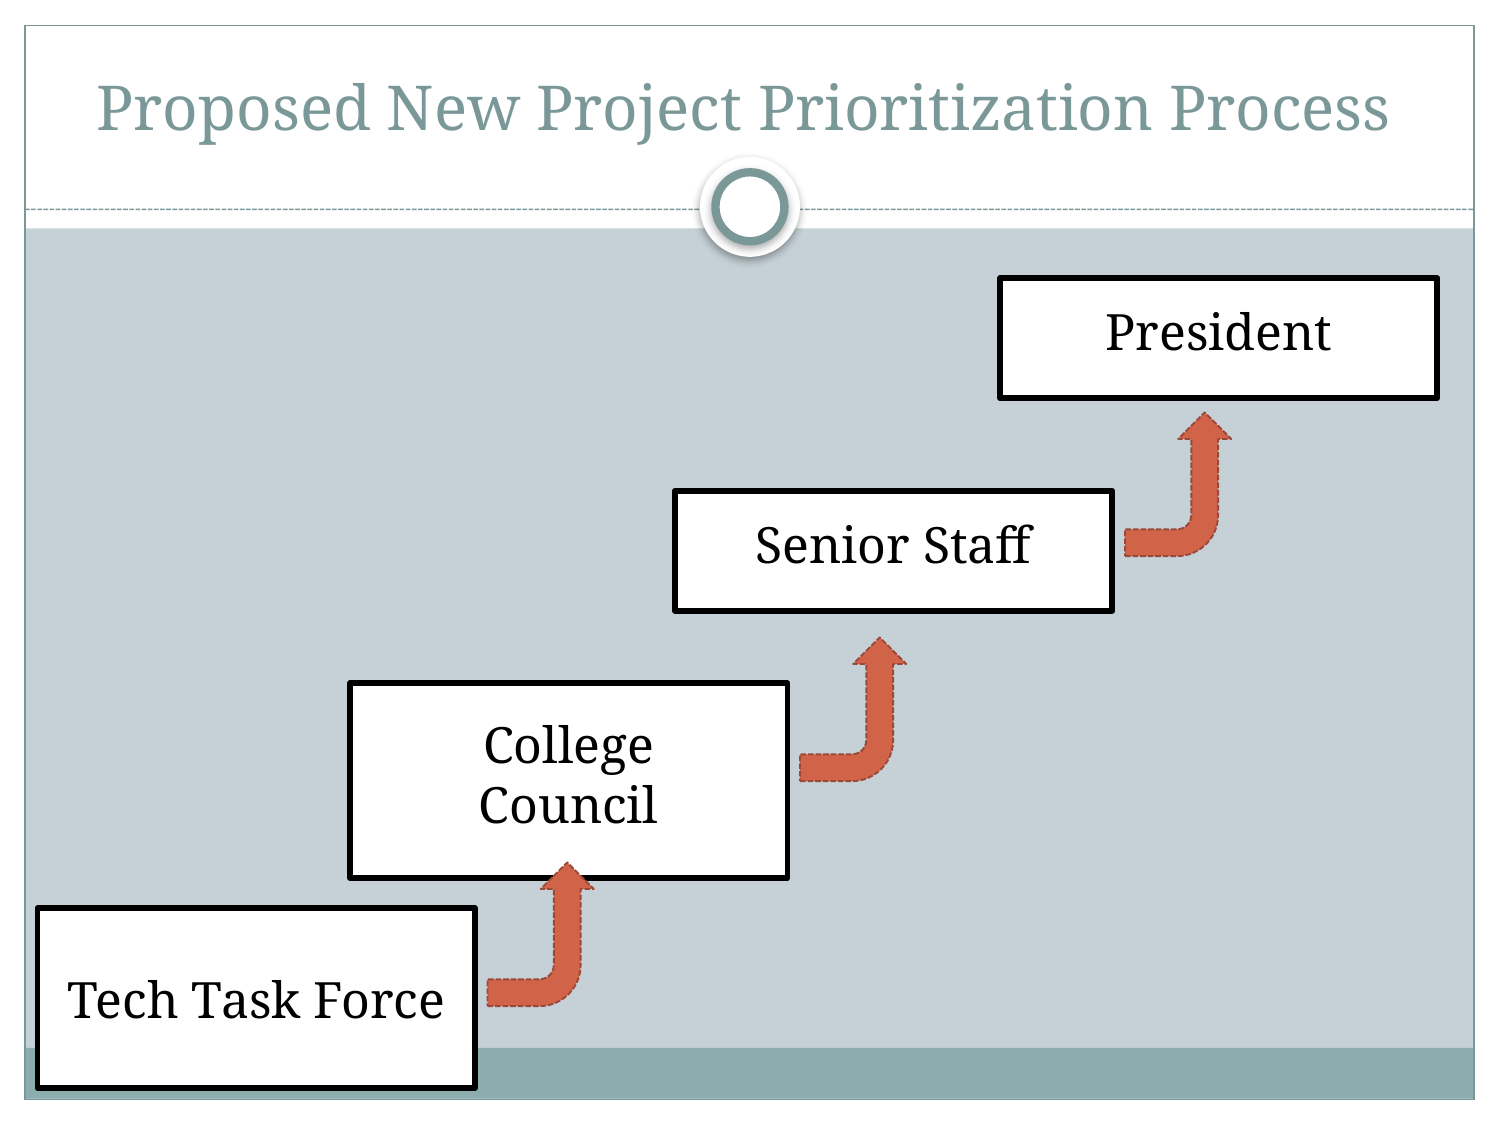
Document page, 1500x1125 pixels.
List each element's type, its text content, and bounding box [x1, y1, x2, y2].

text_box [486, 861, 595, 1008]
text_box [1124, 411, 1233, 558]
text_box College Council [349, 683, 788, 879]
text_box Senior Staff [674, 490, 1113, 611]
text_box Tech Task Force [37, 908, 475, 1089]
title Proposed New Project Prioritization Process [37, 0, 1450, 150]
text_box [799, 636, 908, 783]
text_box President [999, 278, 1438, 399]
